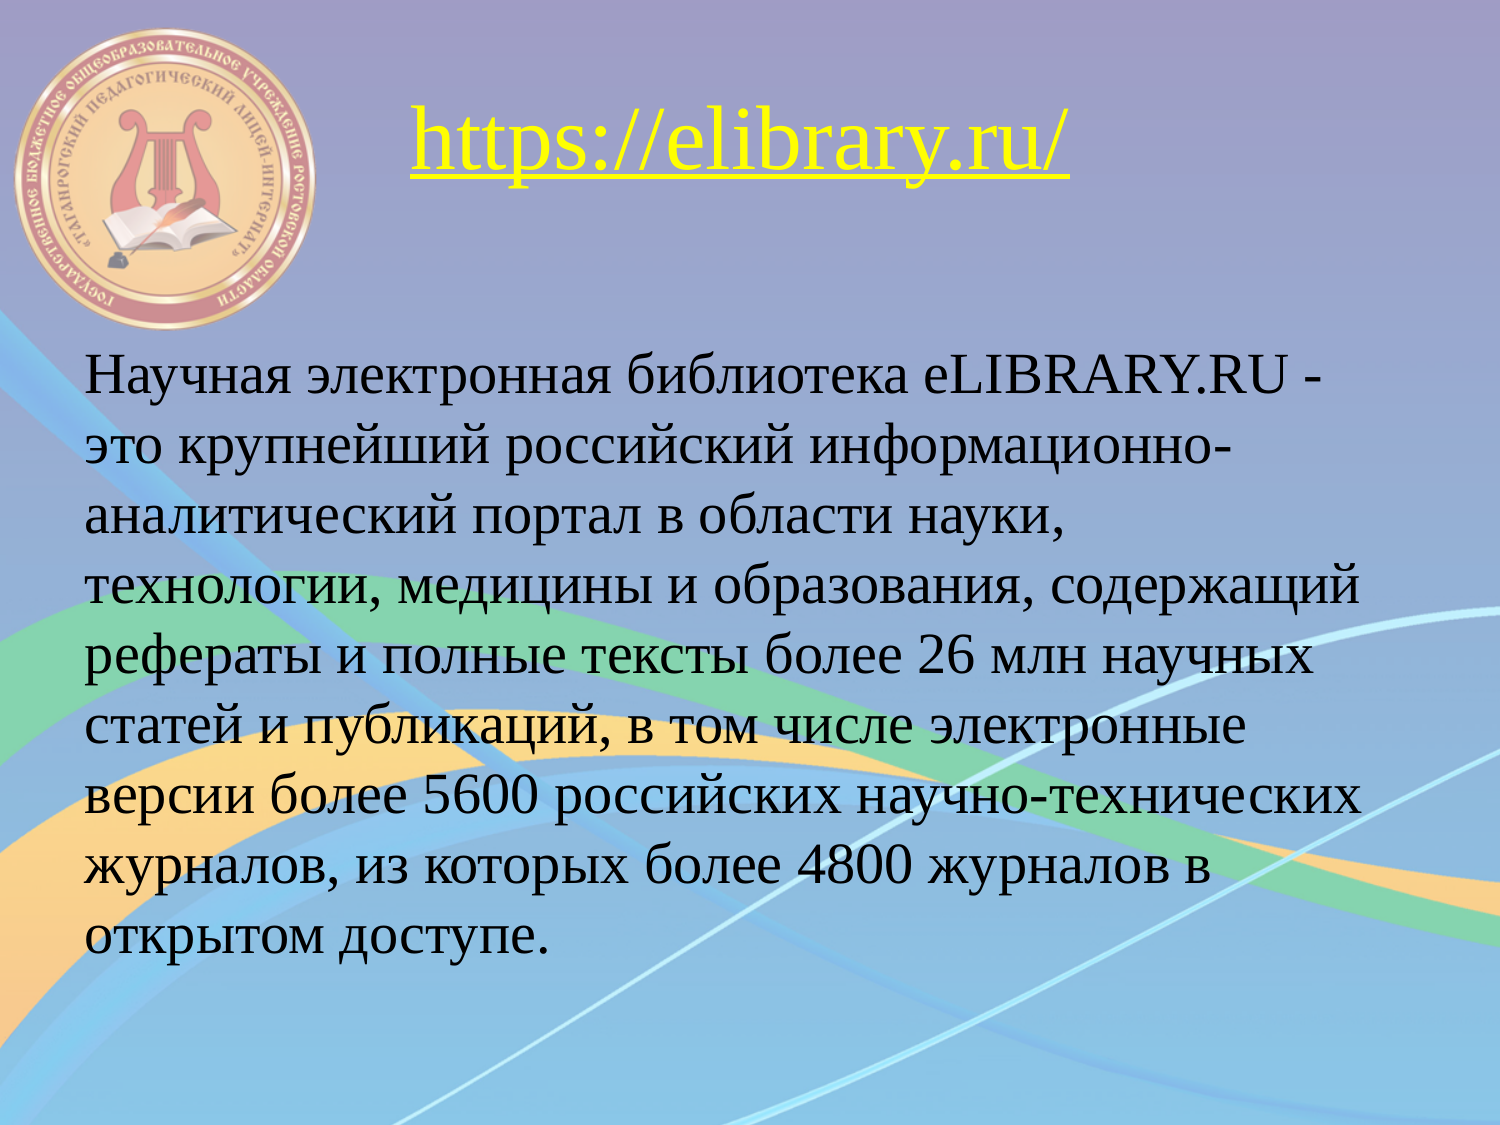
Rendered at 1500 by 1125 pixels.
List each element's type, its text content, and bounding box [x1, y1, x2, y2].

title https://elibrary.ru/ [76, 38, 1427, 227]
list [75, 304, 1425, 1005]
text_box Научная электронная библиотека eLIBRARY.RU - это крупнейший российский информационно-аналитический портал в области науки, технологии, медицины и образования, содержащий рефераты и полные тексты более 26 млн научных статей и публикаций, в том числе электронные версии более 5600 российских научно-технических журналов, из которых более 4800 журналов в открытом доступе. [70, 327, 1383, 973]
